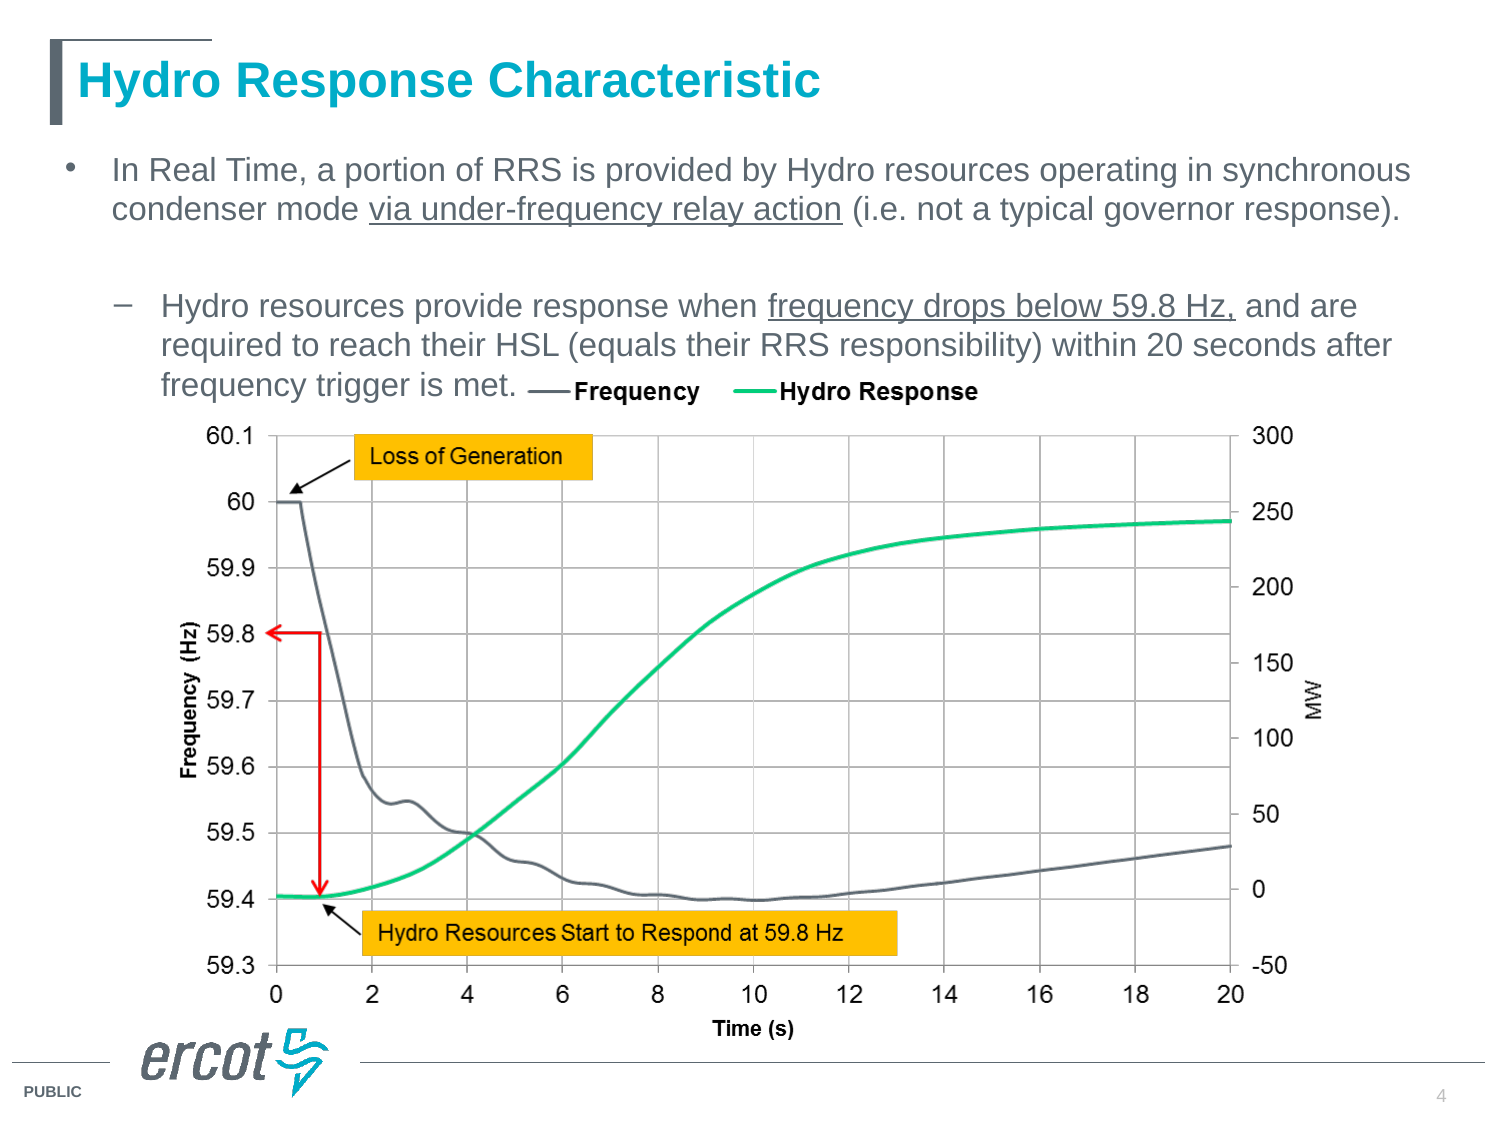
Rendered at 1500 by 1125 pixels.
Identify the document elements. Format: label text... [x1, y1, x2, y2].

title Hydro Response Characteristic [62, 39, 1450, 125]
list In Real Time, a portion of RRS is provided by Hydro resources operating in synchronous condenser mode via under-frequency relay action (i.e. not a typical governor response). Hydro resources provide response when frequency drops below 59.8 Hz, and are required to reach their HSL (equals their RRS responsibility) within 20 seconds after frequency trigger is met. [50, 140, 1450, 972]
picture [137, 358, 1352, 1100]
